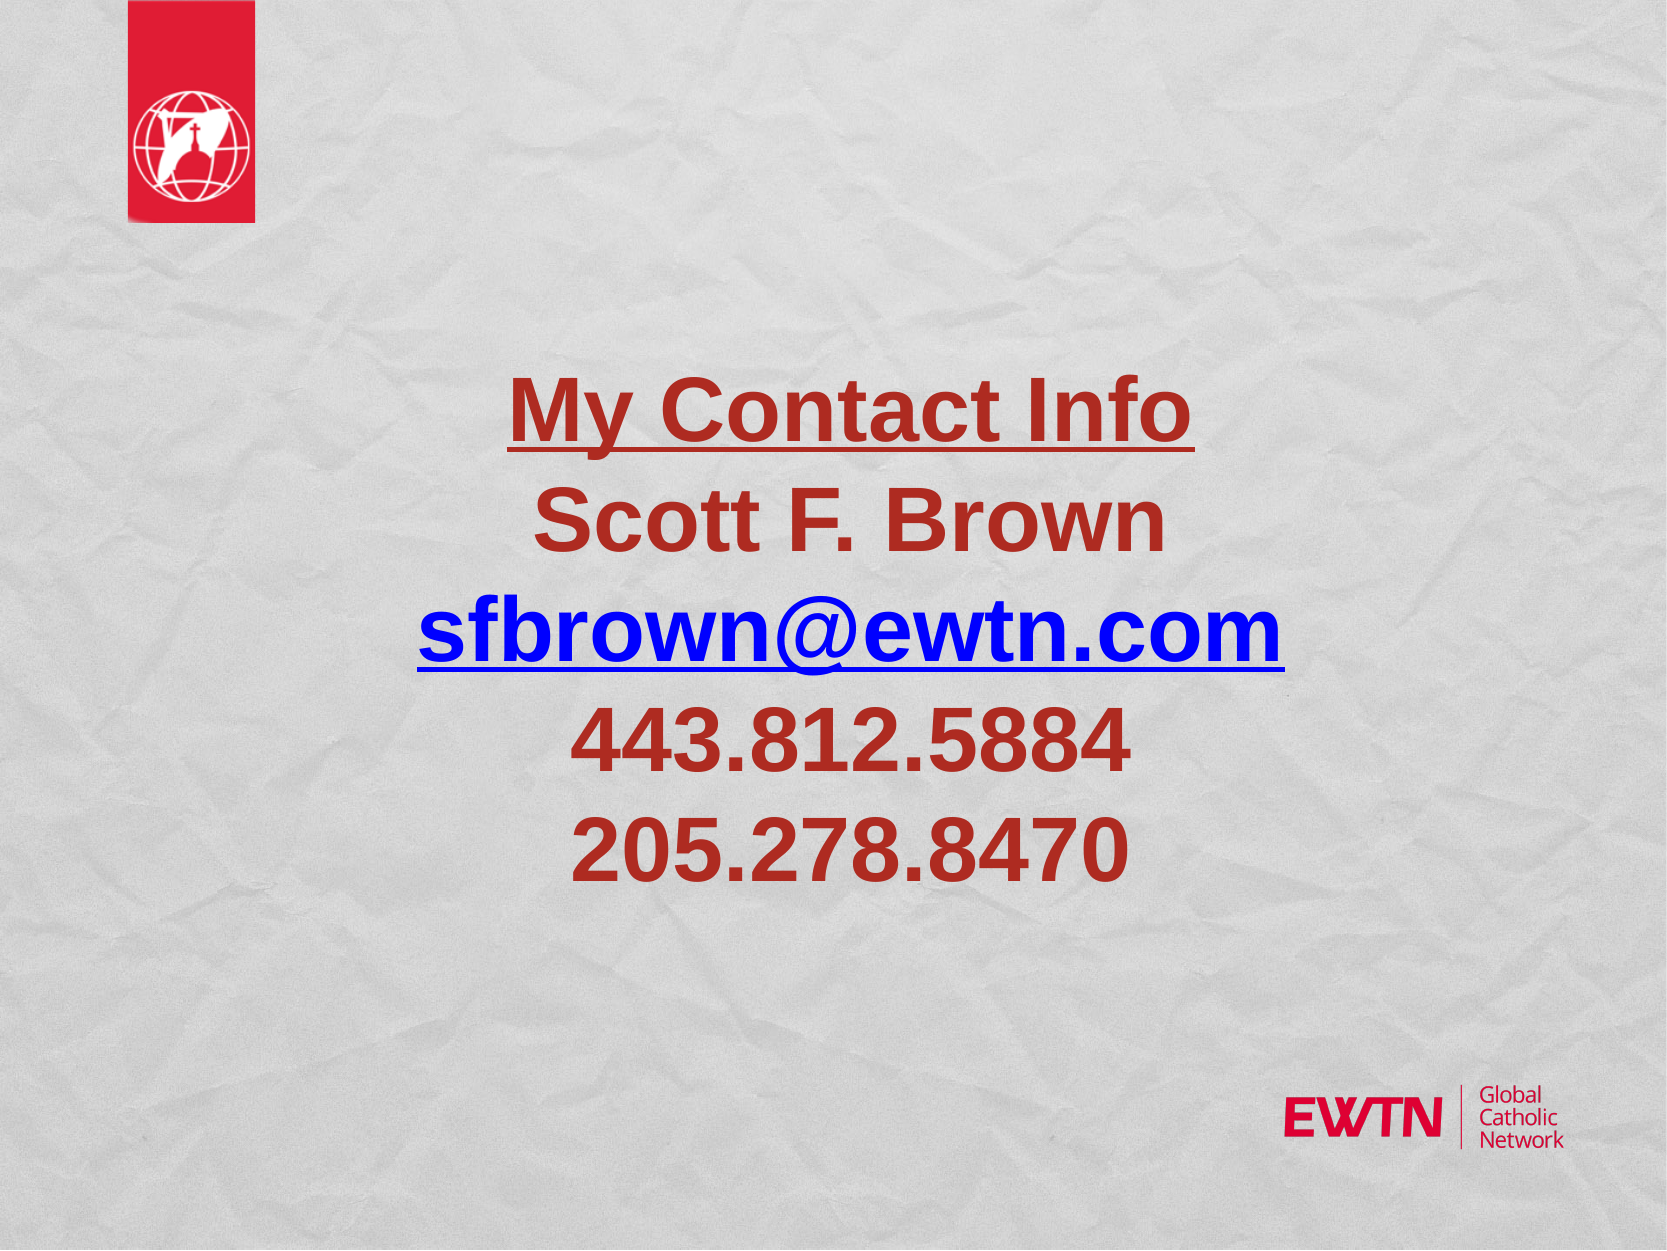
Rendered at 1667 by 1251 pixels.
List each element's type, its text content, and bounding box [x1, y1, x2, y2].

picture [0, 0, 1667, 1250]
text_box My Contact Info Scott F. Brown sfbrown@ewtn.com 443.812.5884 205.278.8470 [322, 350, 1380, 900]
